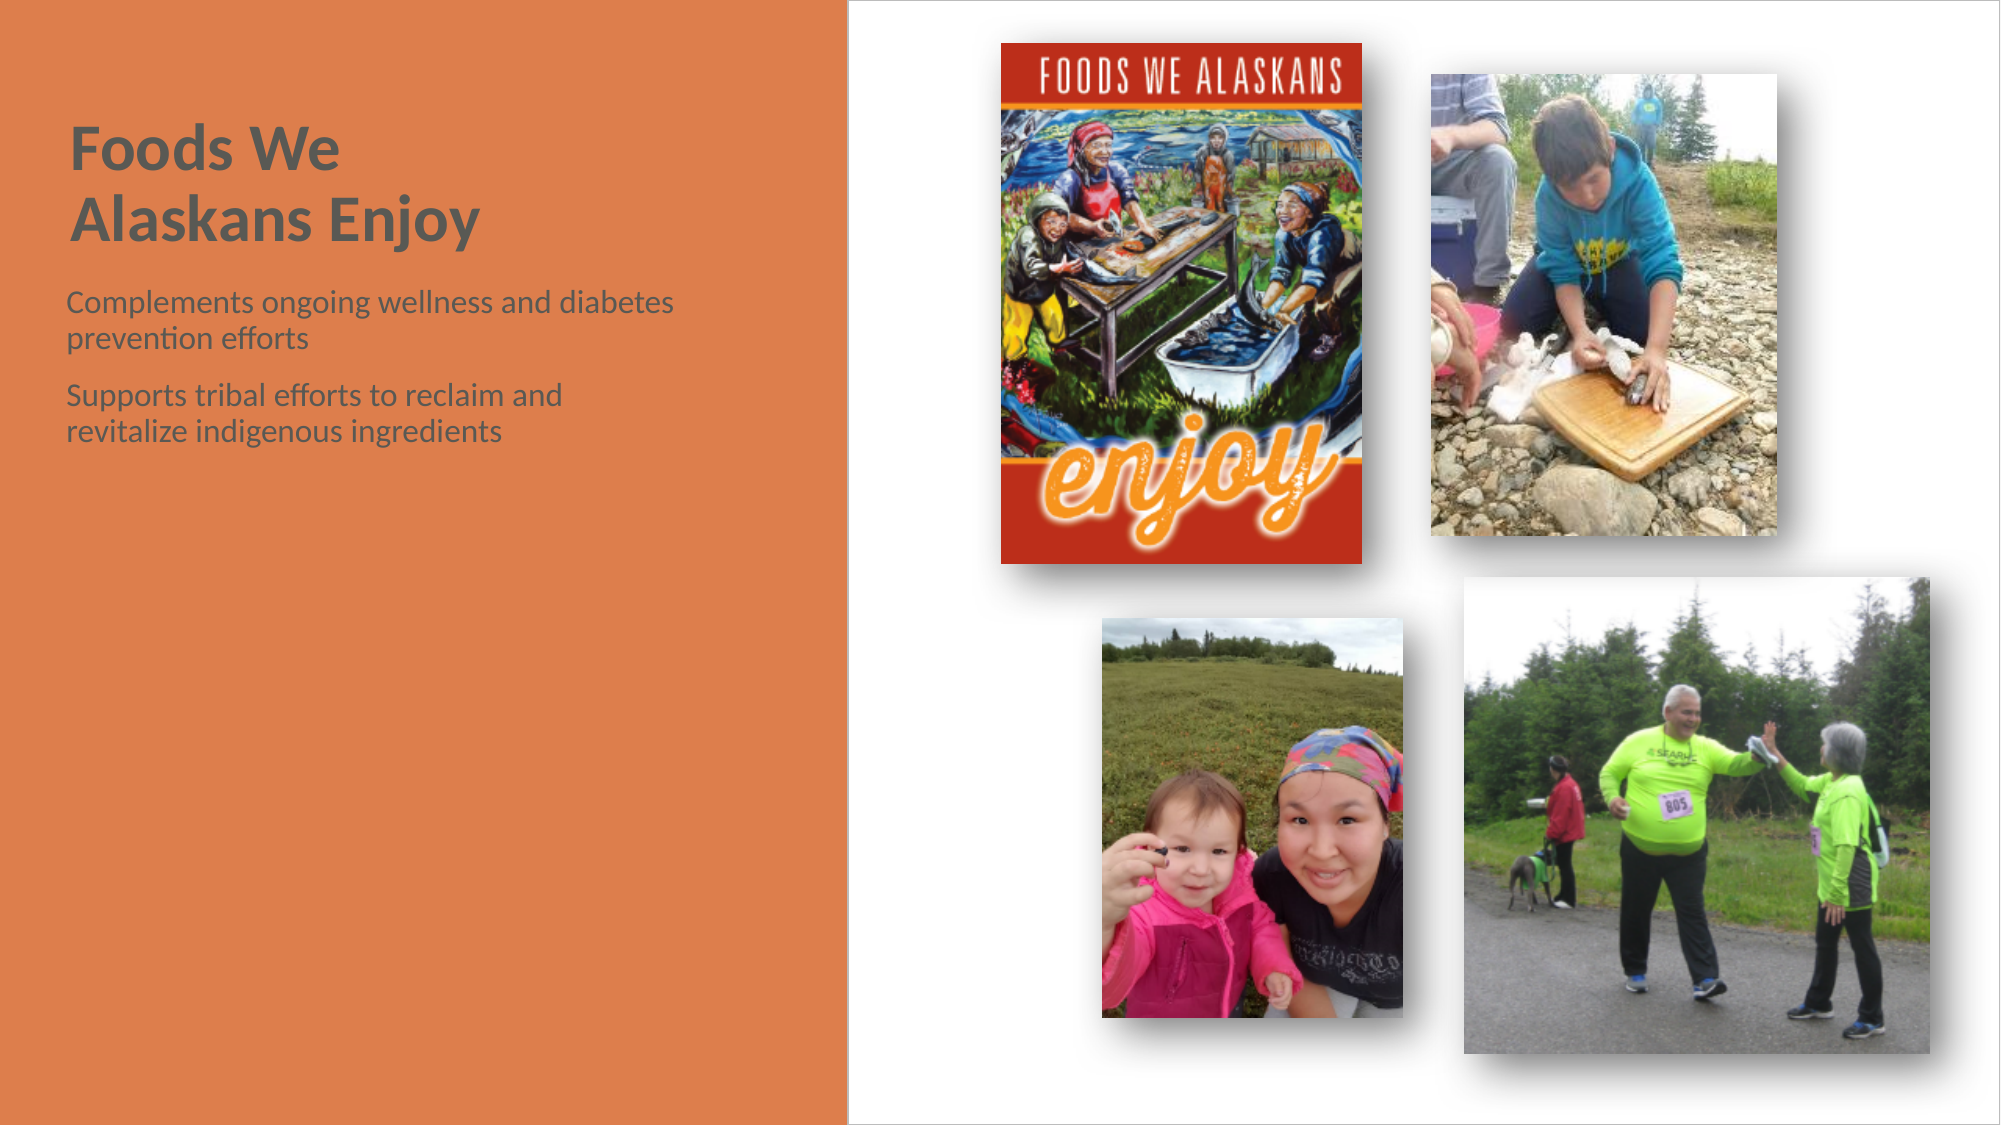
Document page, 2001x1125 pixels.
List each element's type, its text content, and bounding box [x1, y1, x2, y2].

picture [1464, 577, 1930, 1054]
title Foods We Alaskans Enjoy [55, 75, 581, 264]
picture [1001, 43, 1362, 564]
picture [1102, 618, 1403, 1018]
picture [1431, 74, 1777, 536]
list Complements ongoing wellness and diabetes prevention efforts Supports tribal efforts to reclaim and revitalize indigenous ingredients [51, 277, 704, 877]
